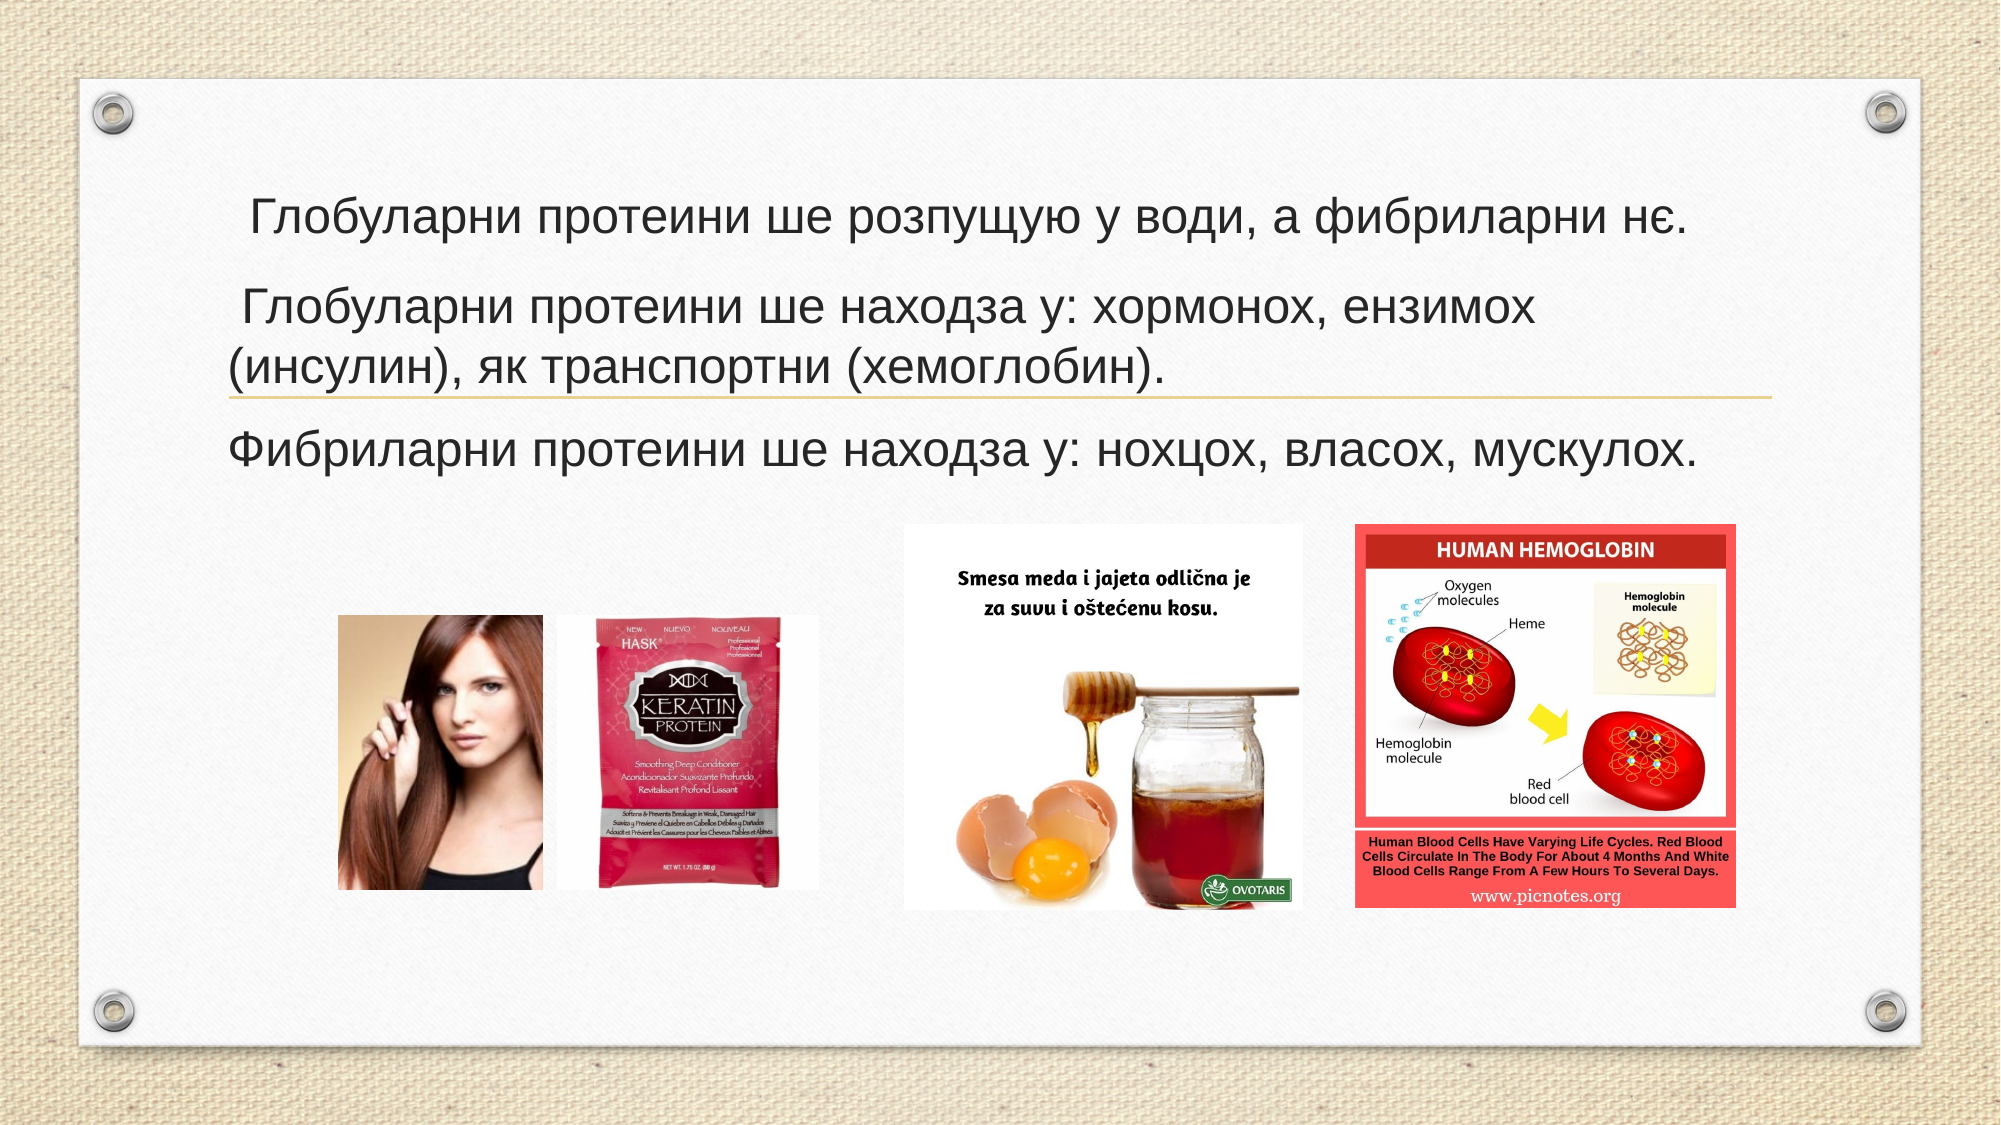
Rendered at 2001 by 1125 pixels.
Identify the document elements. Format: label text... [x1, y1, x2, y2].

picture [0, 0, 2001, 1125]
title Глобуларни протеини ше розпущую у води, а фибриларни нє. [151, 161, 1788, 267]
list Глобуларни протеини ше находза у: хормонох, ензимох (инсулин), як транспортни (хемоглобин). Фибриларни протеини ше находза у: нохцох, власох, мускулох. [212, 266, 1788, 964]
